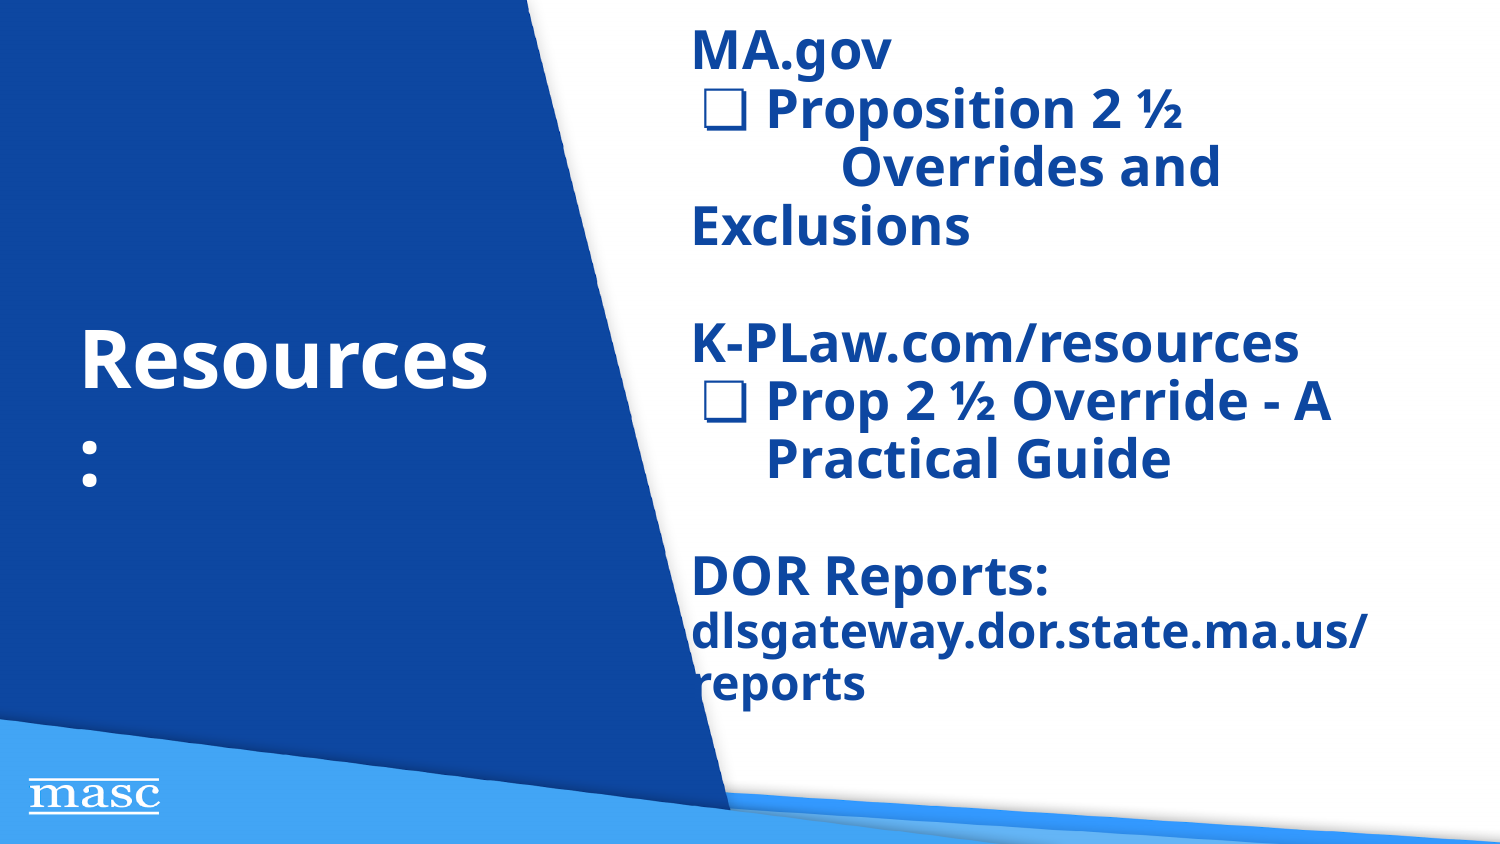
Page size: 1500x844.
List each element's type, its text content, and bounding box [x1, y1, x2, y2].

picture [0, 0, 1500, 844]
text_box MA.gov Proposition 2 ½ Overrides and Exclusions K-PLaw.com/resources Prop 2 ½ Override - A Practical Guide DOR Reports: dlsgateway.dor.state.ma.us/reports [675, 15, 1500, 744]
text_box Resources: [63, 292, 516, 467]
